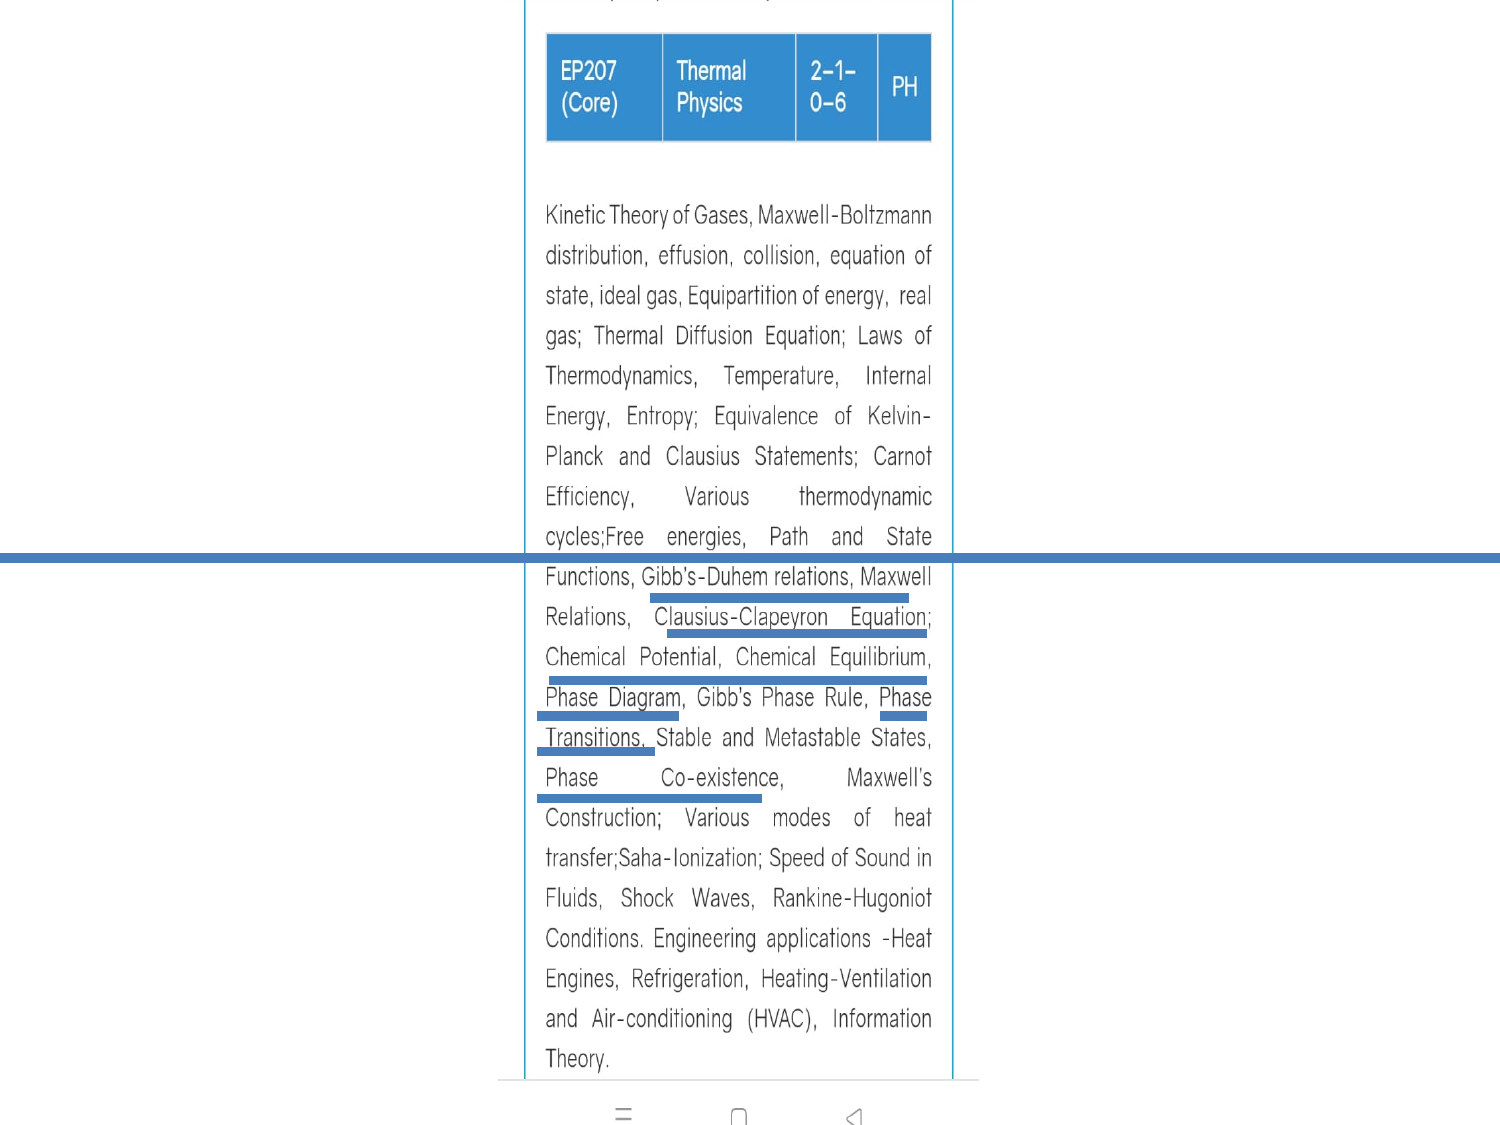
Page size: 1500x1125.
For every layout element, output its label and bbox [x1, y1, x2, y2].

picture [497, 0, 980, 557]
picture [497, 559, 980, 1125]
